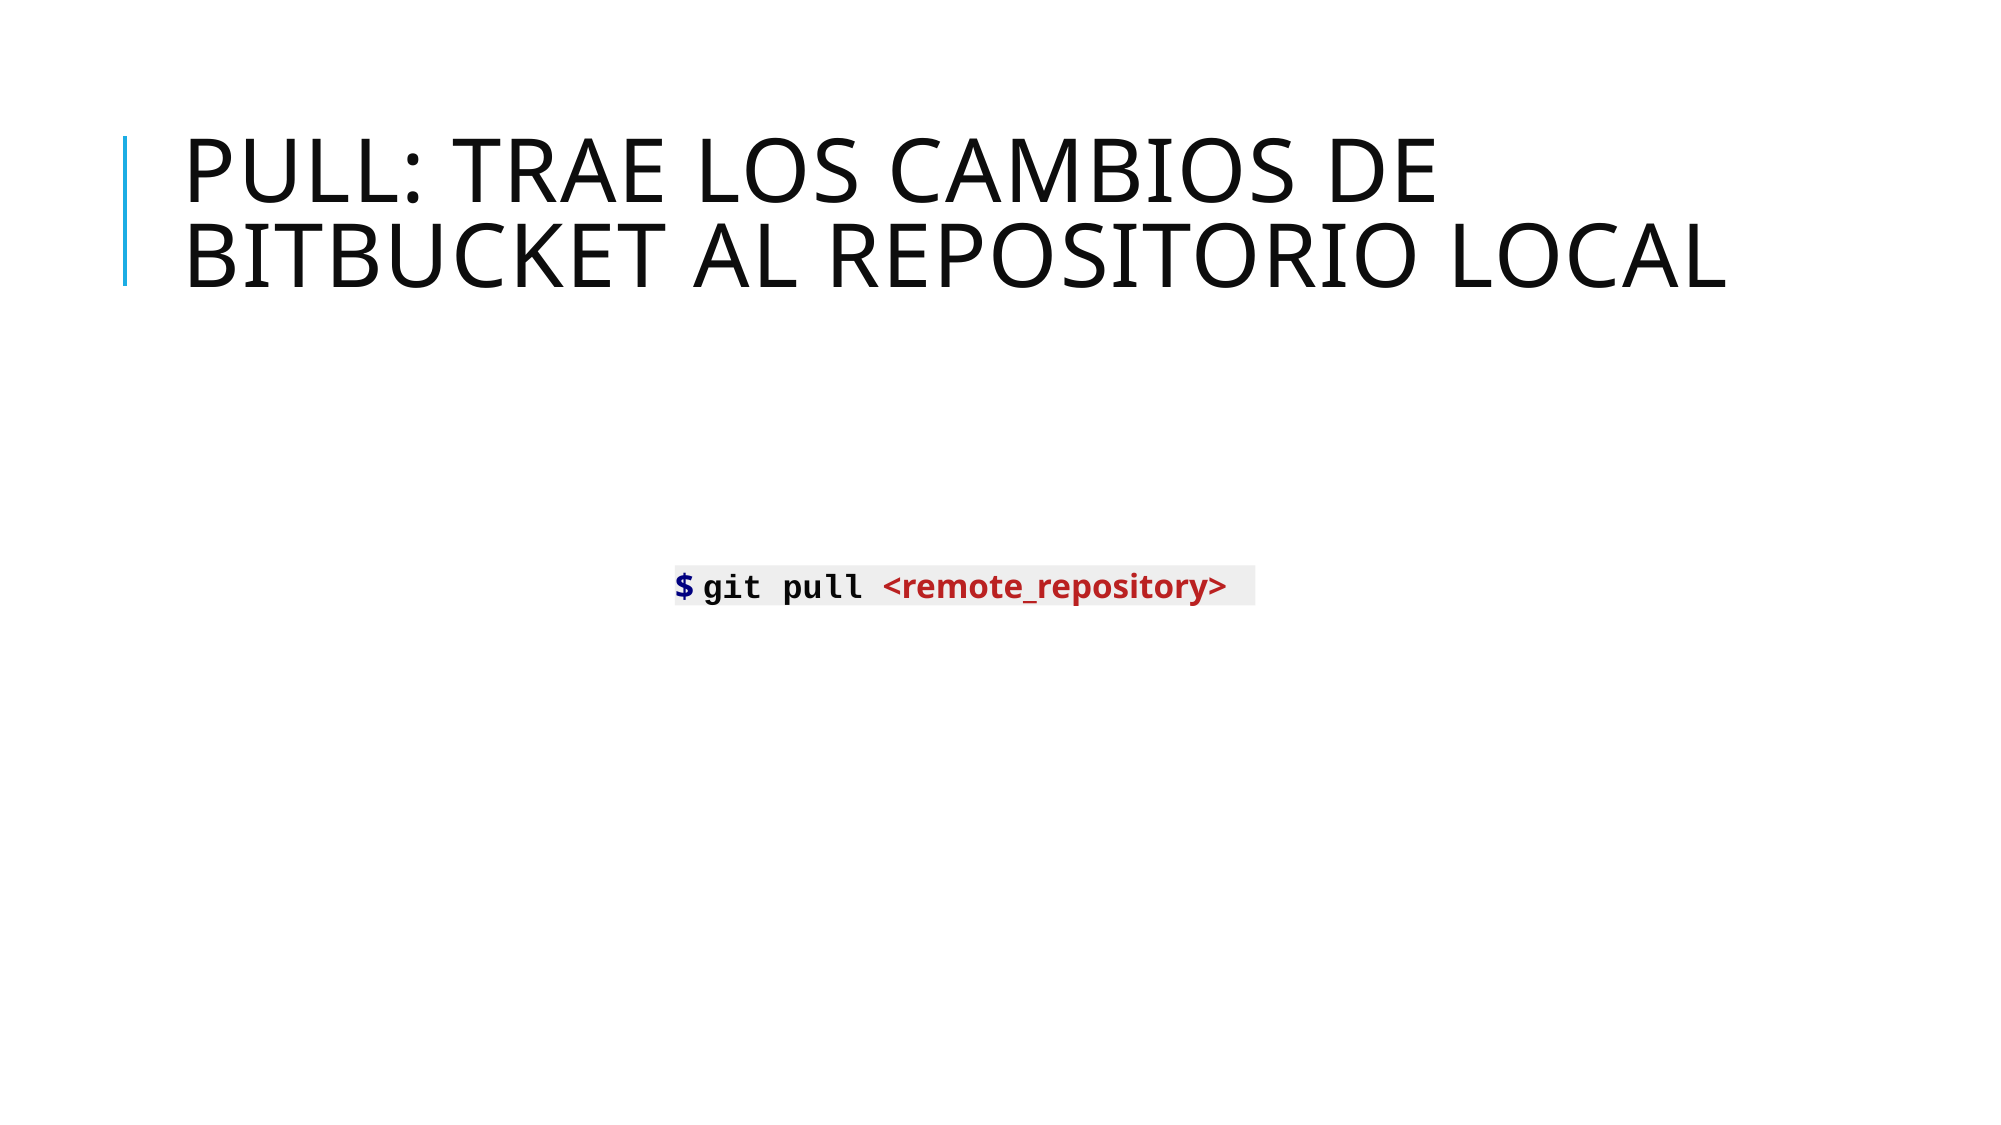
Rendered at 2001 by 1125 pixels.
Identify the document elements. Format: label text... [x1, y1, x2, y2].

text_box $ git pull <remote_repository> [674, 565, 1256, 606]
title PULL: Trae los cambios de bitbucket al repositorio local [168, 96, 1763, 342]
